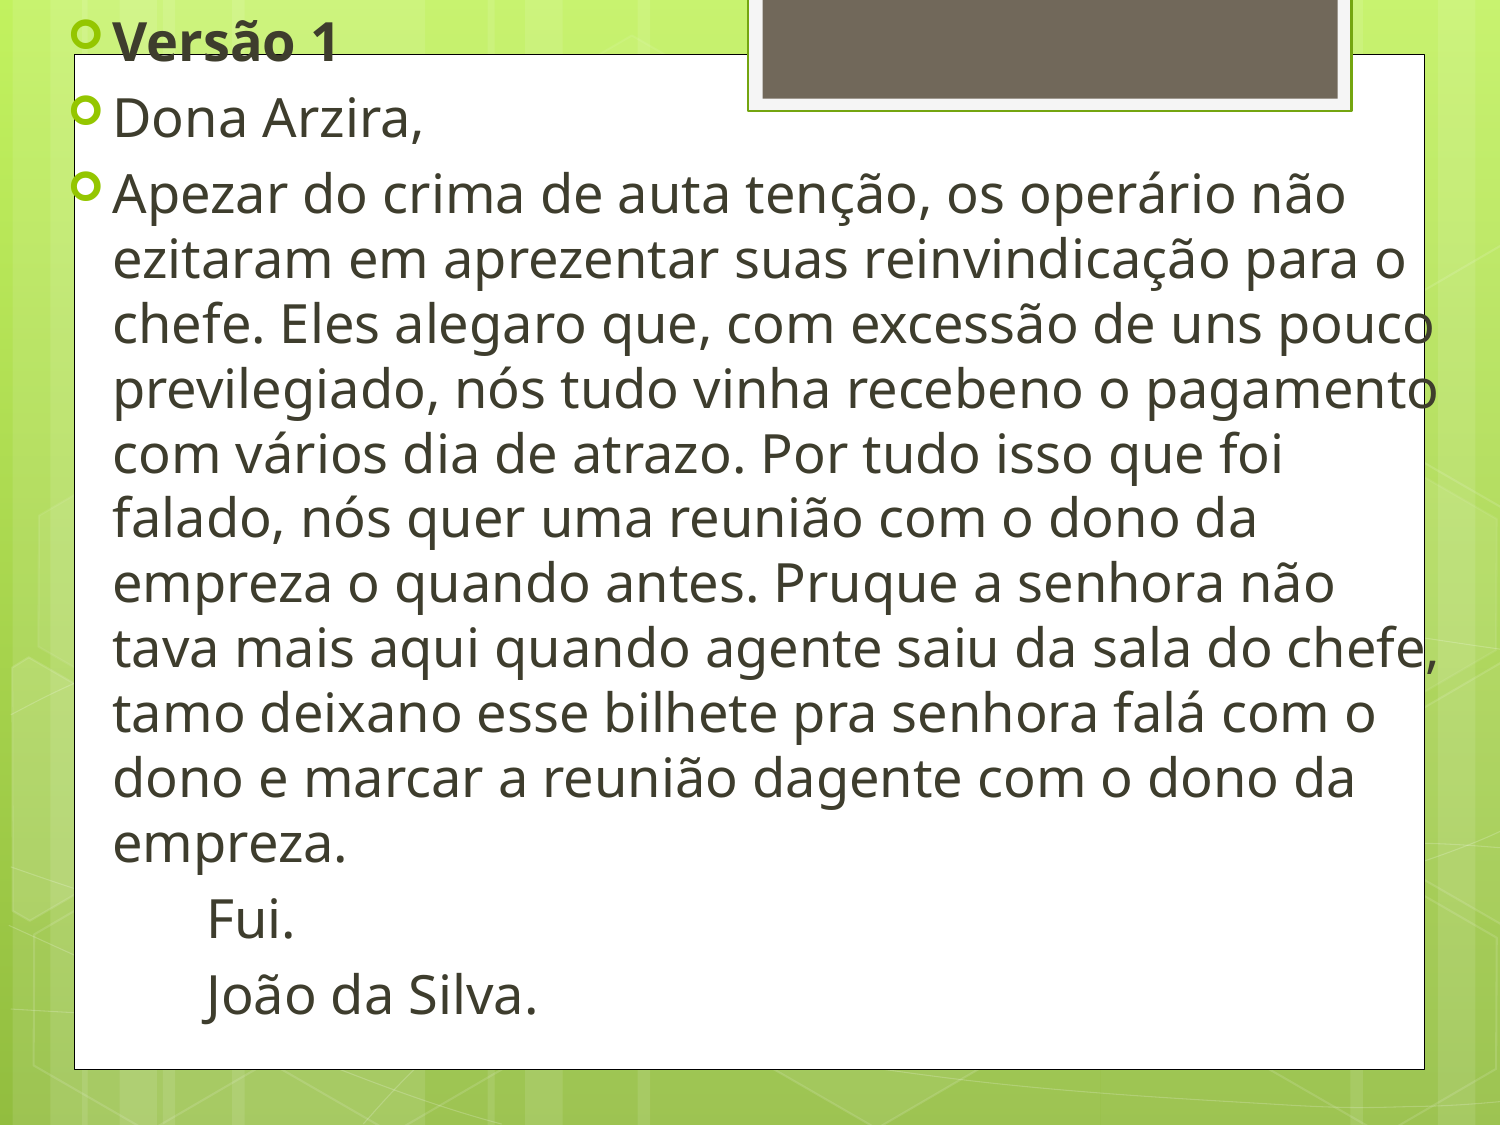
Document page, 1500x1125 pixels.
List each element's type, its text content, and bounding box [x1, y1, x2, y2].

list Versão 1 Dona Arzira, Apezar do crima de auta tenção, os operário não ezitaram em aprezentar suas reinvindicação para o chefe. Eles alegaro que, com excessão de uns pouco previlegiado, nós tudo vinha recebeno o pagamento com vários dia de atrazo. Por tudo isso que foi falado, nós quer uma reunião com o dono da empreza o quando antes. Pruque a senhora não tava mais aqui quando agente saiu da sala do chefe, tamo deixano esse bilhete pra senhora falá com o dono e marcar a reunião dagente com o dono da empreza. Fui. João da Silva. [41, 0, 1459, 1125]
